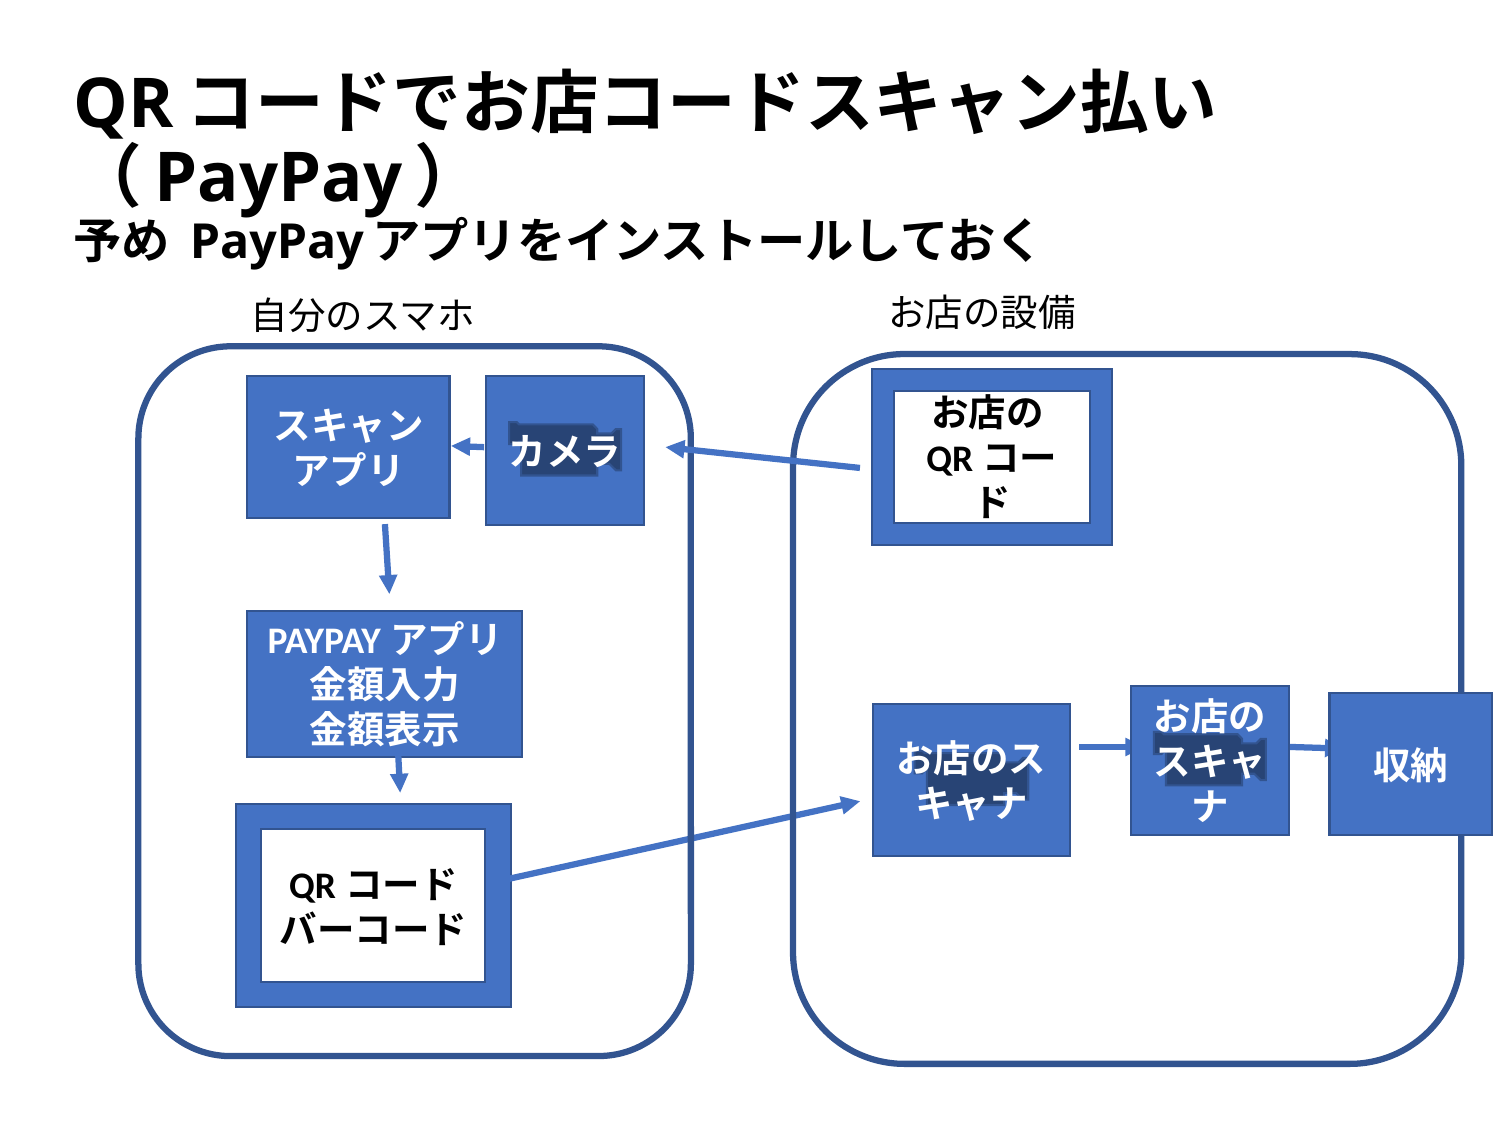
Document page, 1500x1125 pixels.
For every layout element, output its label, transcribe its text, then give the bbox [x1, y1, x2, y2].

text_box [397, 746, 401, 793]
title QRコードでお店コードスキャン払い（PayPay） 予め PayPayアプリをインストールしておく [58, 59, 1462, 278]
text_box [665, 447, 860, 468]
text_box 自分のスマホ [235, 285, 594, 345]
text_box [504, 801, 860, 880]
text_box [137, 345, 692, 1058]
text_box [792, 353, 1463, 1065]
text_box スキャンアプリ [246, 375, 451, 519]
text_box お店の設備 [873, 281, 1231, 342]
text_box カメラ [485, 375, 645, 526]
text_box お店のスキャナ [1130, 685, 1290, 836]
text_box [384, 524, 390, 594]
text_box 収納 [1328, 692, 1493, 836]
text_box お店のQRコード [871, 368, 1113, 546]
